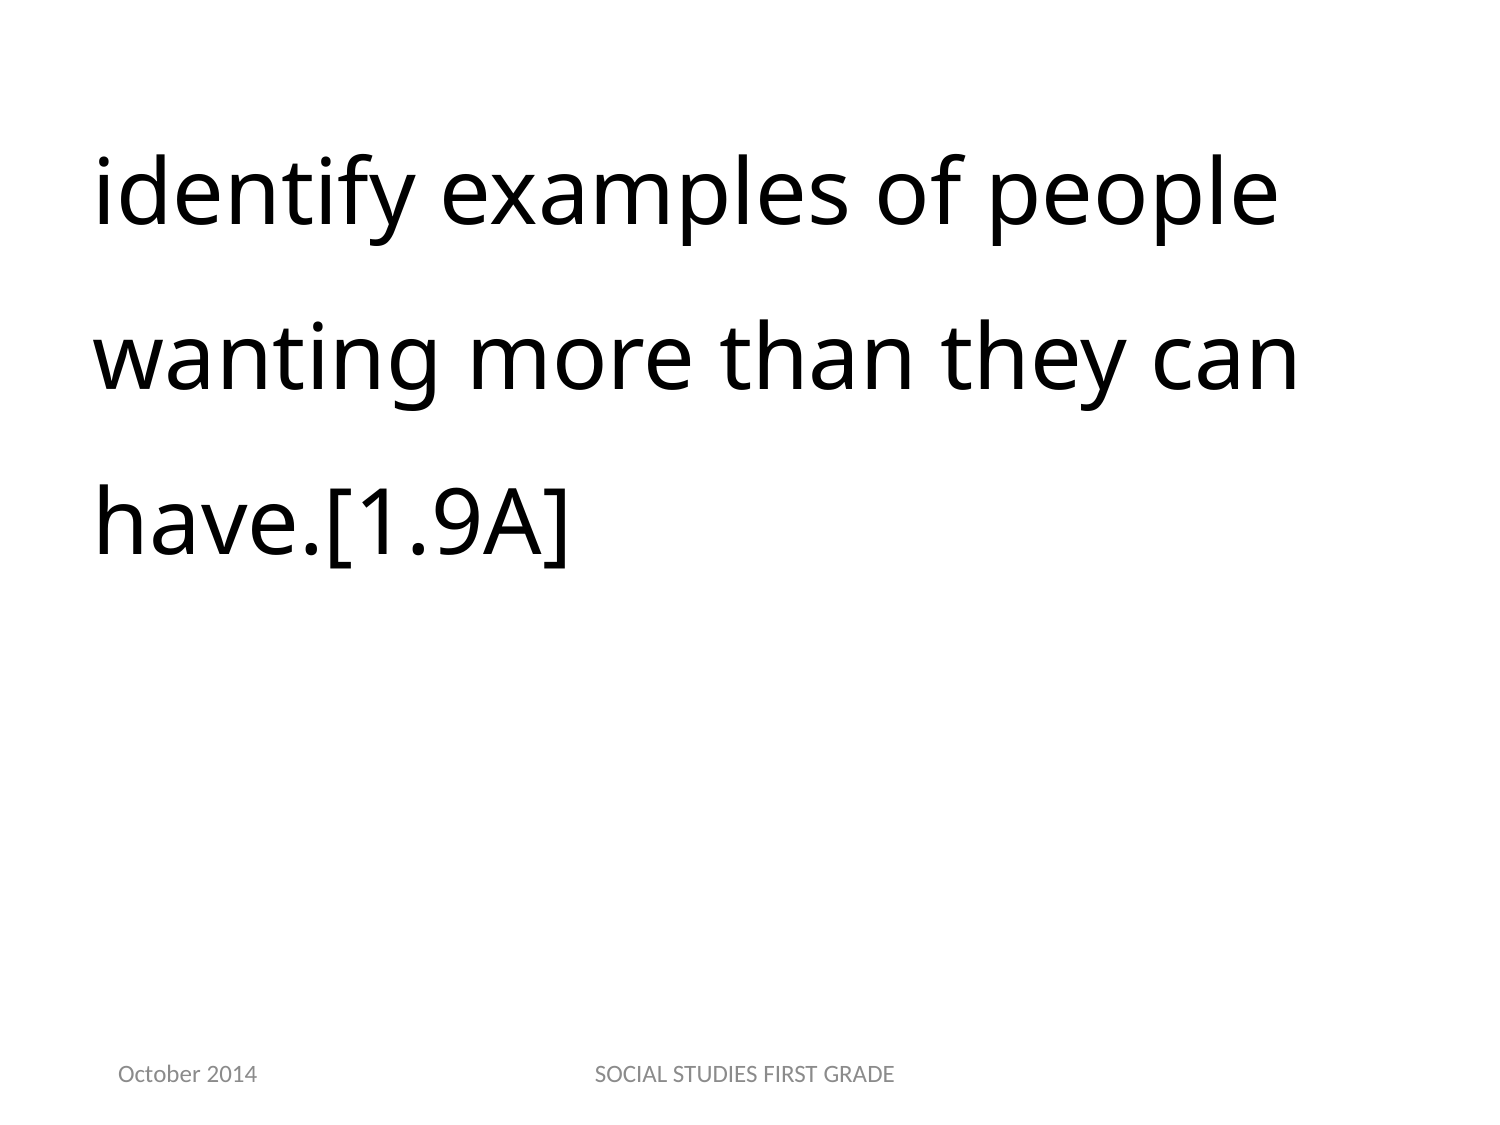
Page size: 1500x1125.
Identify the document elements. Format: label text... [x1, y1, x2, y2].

subtitle identify examples of people wanting more than they can have.[1.9A] [78, 70, 1429, 1014]
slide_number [103, 1042, 441, 1103]
footer SOCIAL STUDIES FIRST GRADE [492, 1042, 999, 1103]
